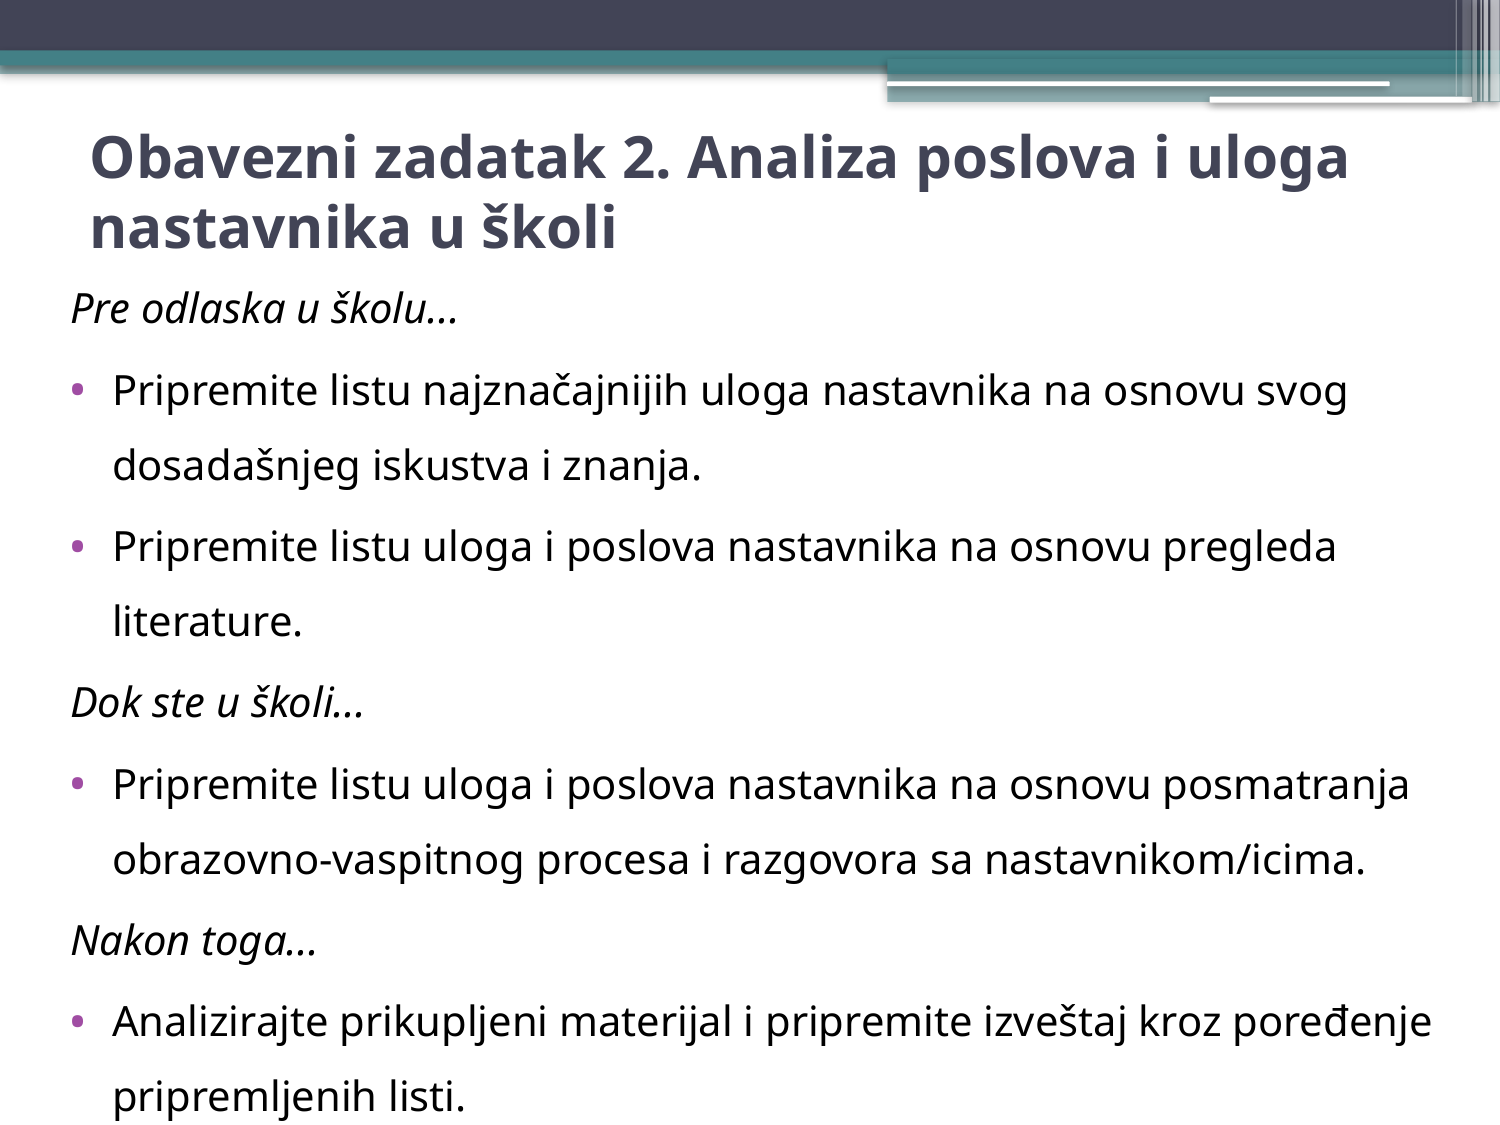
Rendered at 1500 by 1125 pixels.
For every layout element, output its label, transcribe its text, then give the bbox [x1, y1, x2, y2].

list Pre odlaska u školu... Pripremite listu najznačajnijih uloga nastavnika na osnovu svog dosadašnjeg iskustva i znanja. Pripremite listu uloga i poslova nastavnika na osnovu pregleda literature. Dok ste u školi... Pripremite listu uloga i poslova nastavnika na osnovu posmatranja obrazovno-vaspitnog procesa i razgovora sa nastavnikom/icima. Nakon toga... Analizirajte prikupljeni materijal i pripremite izveštaj kroz poređenje pripremljenih listi. [37, 249, 1463, 1079]
title Obavezni zadatak 2. Analiza poslova i uloga nastavnika u školi [74, 187, 1426, 249]
